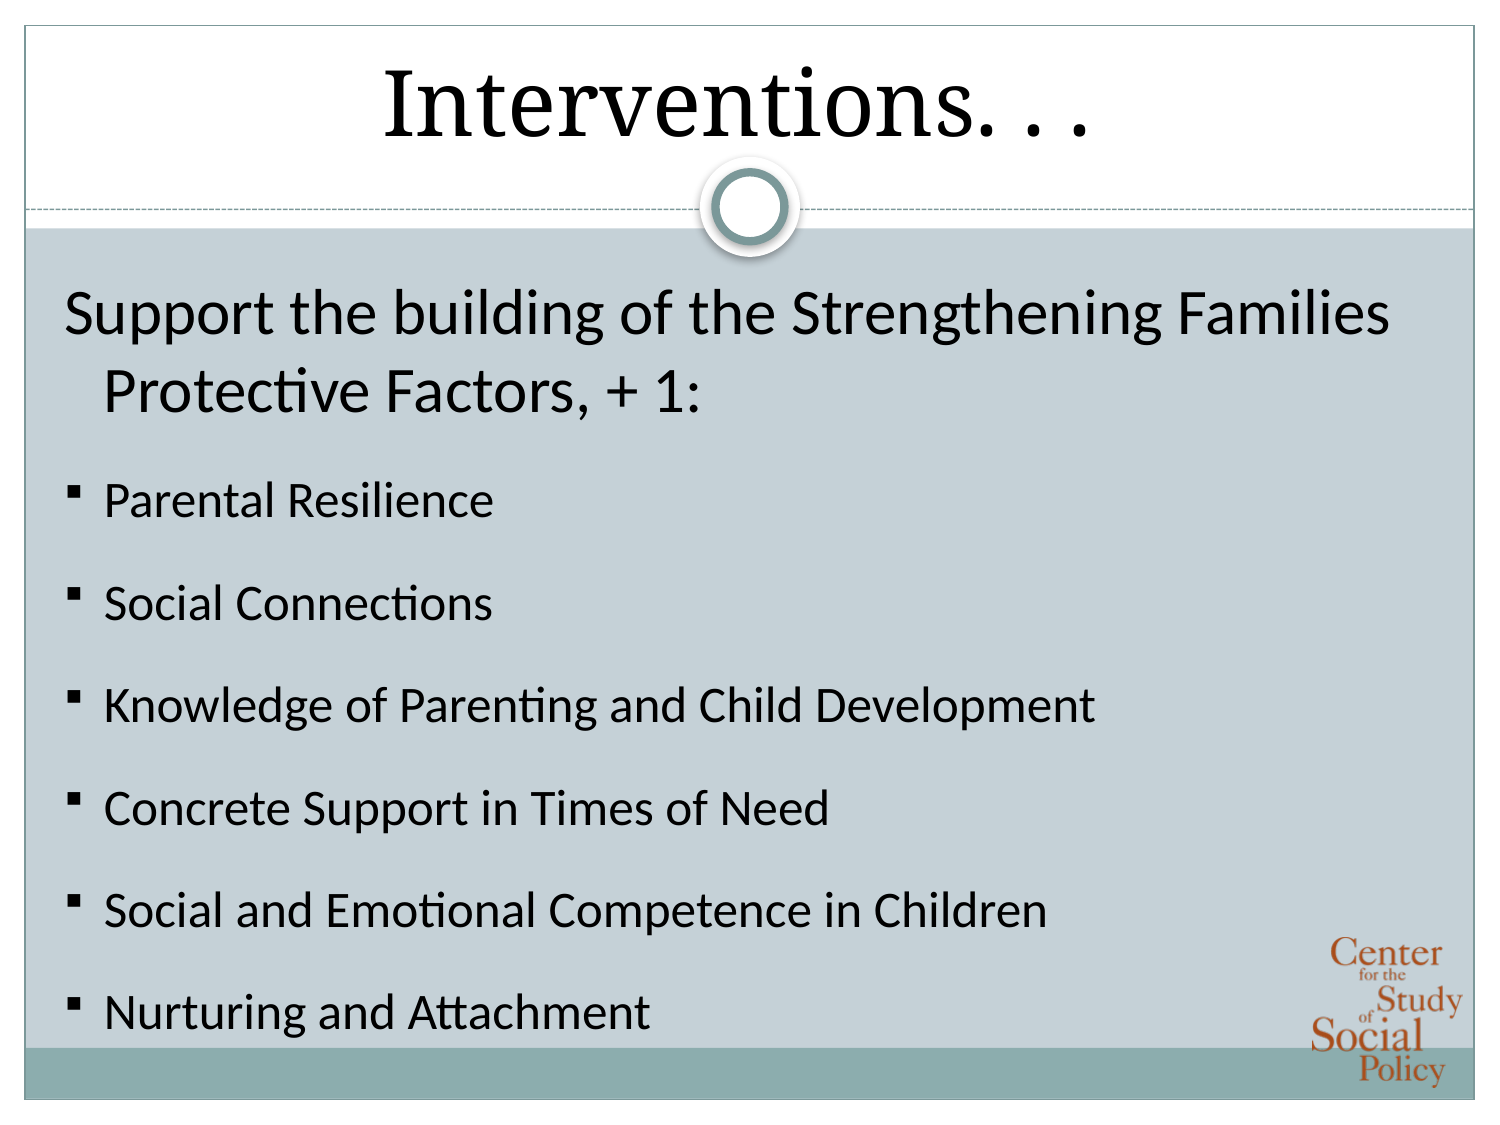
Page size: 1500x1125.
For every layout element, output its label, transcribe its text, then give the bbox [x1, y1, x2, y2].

list Support the building of the Strengthening Families Protective Factors, + 1: Parental Resilience Social Connections Knowledge of Parenting and Child Development Concrete Support in Times of Need Social and Emotional Competence in Children Nurturing and Attachment [49, 262, 1475, 1050]
picture [1312, 937, 1463, 1088]
title Interventions. . . [49, 37, 1450, 162]
